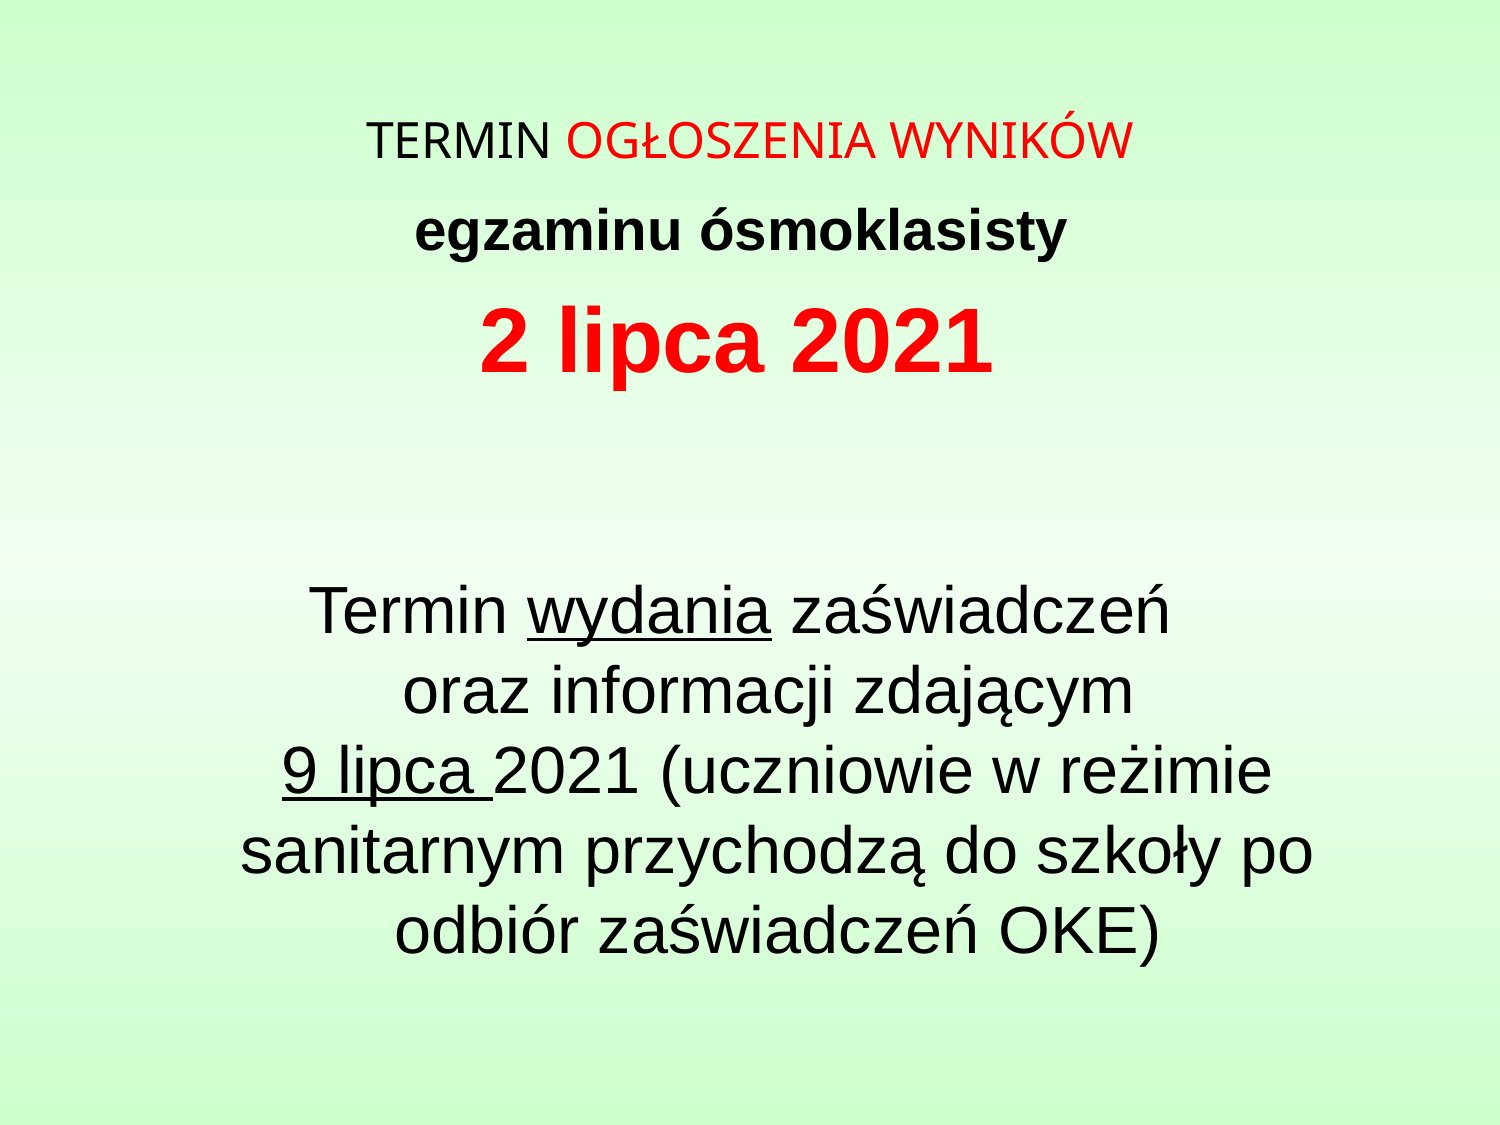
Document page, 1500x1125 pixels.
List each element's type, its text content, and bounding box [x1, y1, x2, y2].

list egzaminu ósmoklasisty 2 lipca 2021 Termin wydania zaświadczeń oraz informacji zdającym 9 lipca 2021 (uczniowie w reżimie sanitarnym przychodzą do szkoły po odbiór zaświadczeń OKE) [88, 184, 1412, 1059]
title TERMIN OGŁOSZENIA WYNIKÓW [75, 45, 1425, 233]
